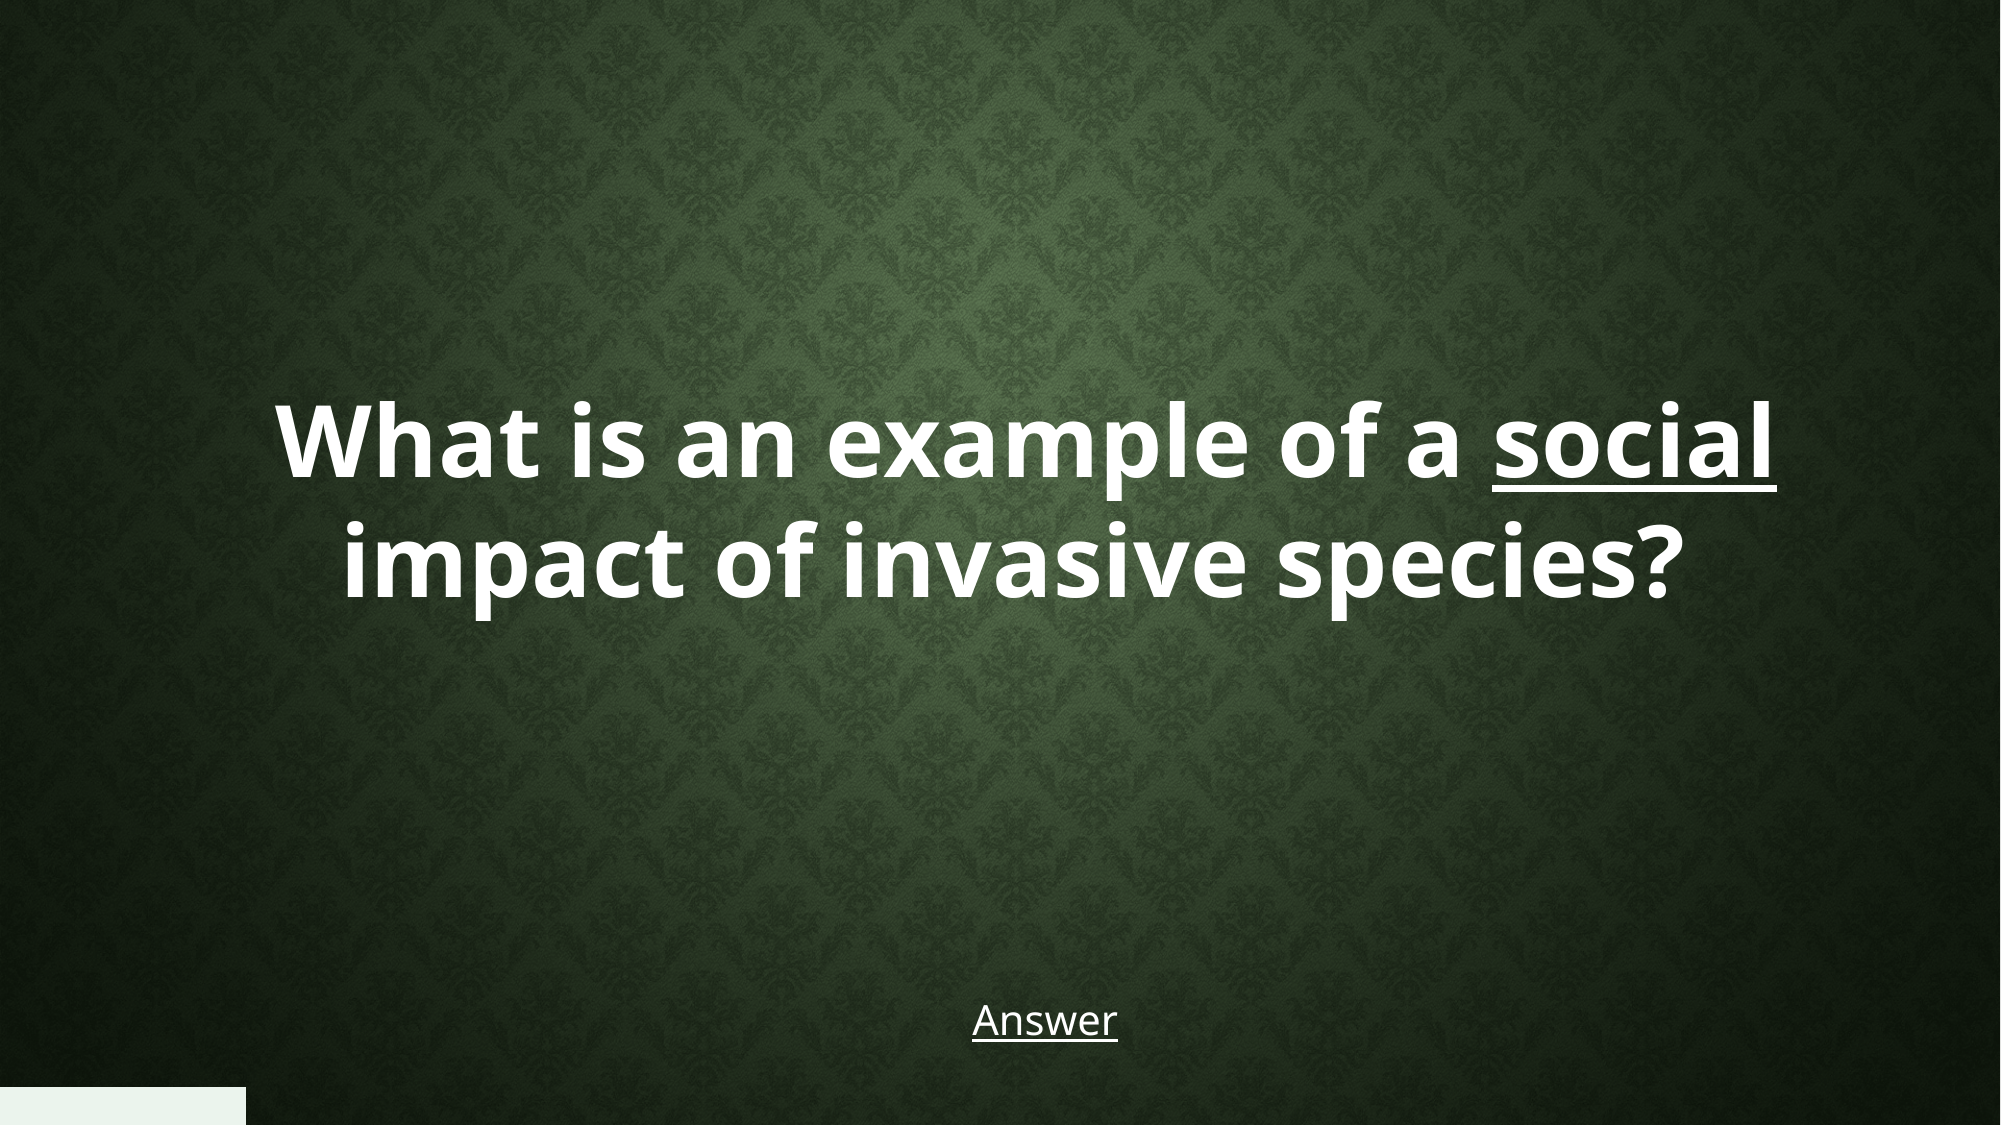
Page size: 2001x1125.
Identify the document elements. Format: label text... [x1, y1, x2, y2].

text_box What is an example of a social impact of invasive species? [137, 369, 1916, 625]
picture [0, 0, 2001, 1125]
text_box Answer [957, 986, 1134, 1059]
